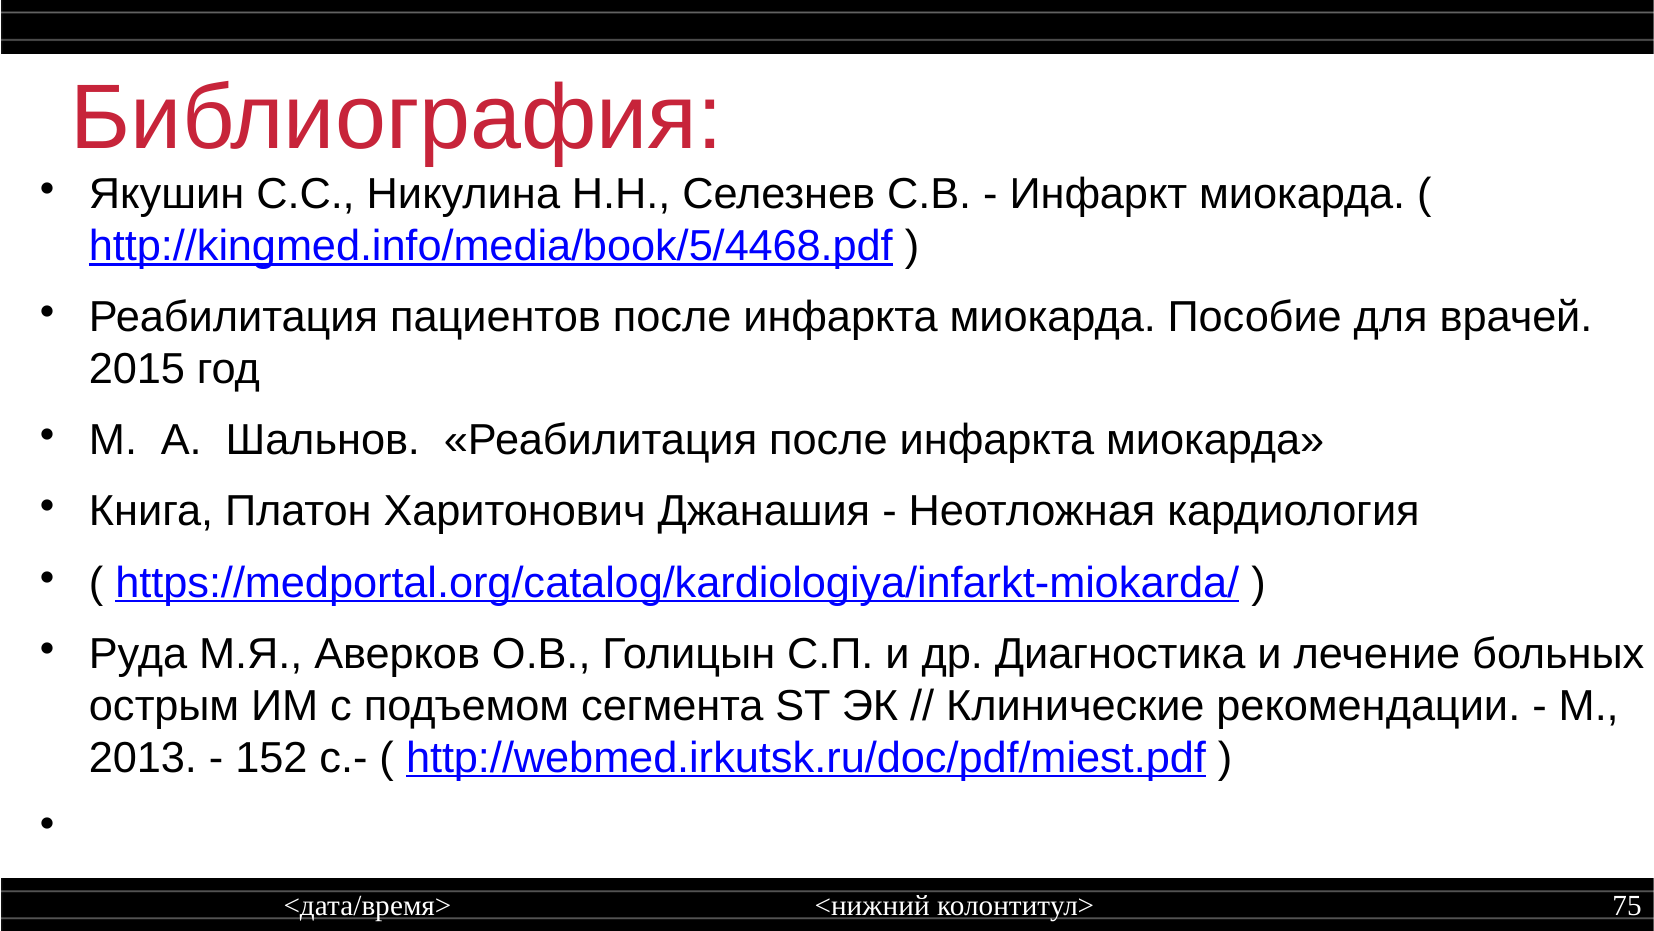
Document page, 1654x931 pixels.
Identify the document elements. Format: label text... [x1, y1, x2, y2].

picture [1, 0, 1654, 54]
text_box Якушин С.С., Никулина Н.Н., Селезнев С.В. - Инфаркт миокарда. ( http://kingmed.info/media/book/5/4468.pdf ) Реабилитация пациентов после инфаркта миокарда. Пособие для врачей. 2015 год М. А. Шальнов. «Реабилитация после инфаркта миокарда» Книга, Платон Харитонович Джанашия - Неотложная кардиология ( https://medportal.org/catalog/kardiologiya/infarkt-miokarda/ ) Руда М.Я., Аверков О.В., Голицын С.П. и др. Диагностика и лечение больных острым ИМ с подъемом сегмента ST ЭК // Клинические рекомендации. - М., 2013. - 152 с.- ( http://webmed.irkutsk.ru/doc/pdf/miest.pdf ) [23, 165, 1654, 874]
picture [1, 878, 1654, 931]
text_box Библиография: [70, 56, 1559, 165]
